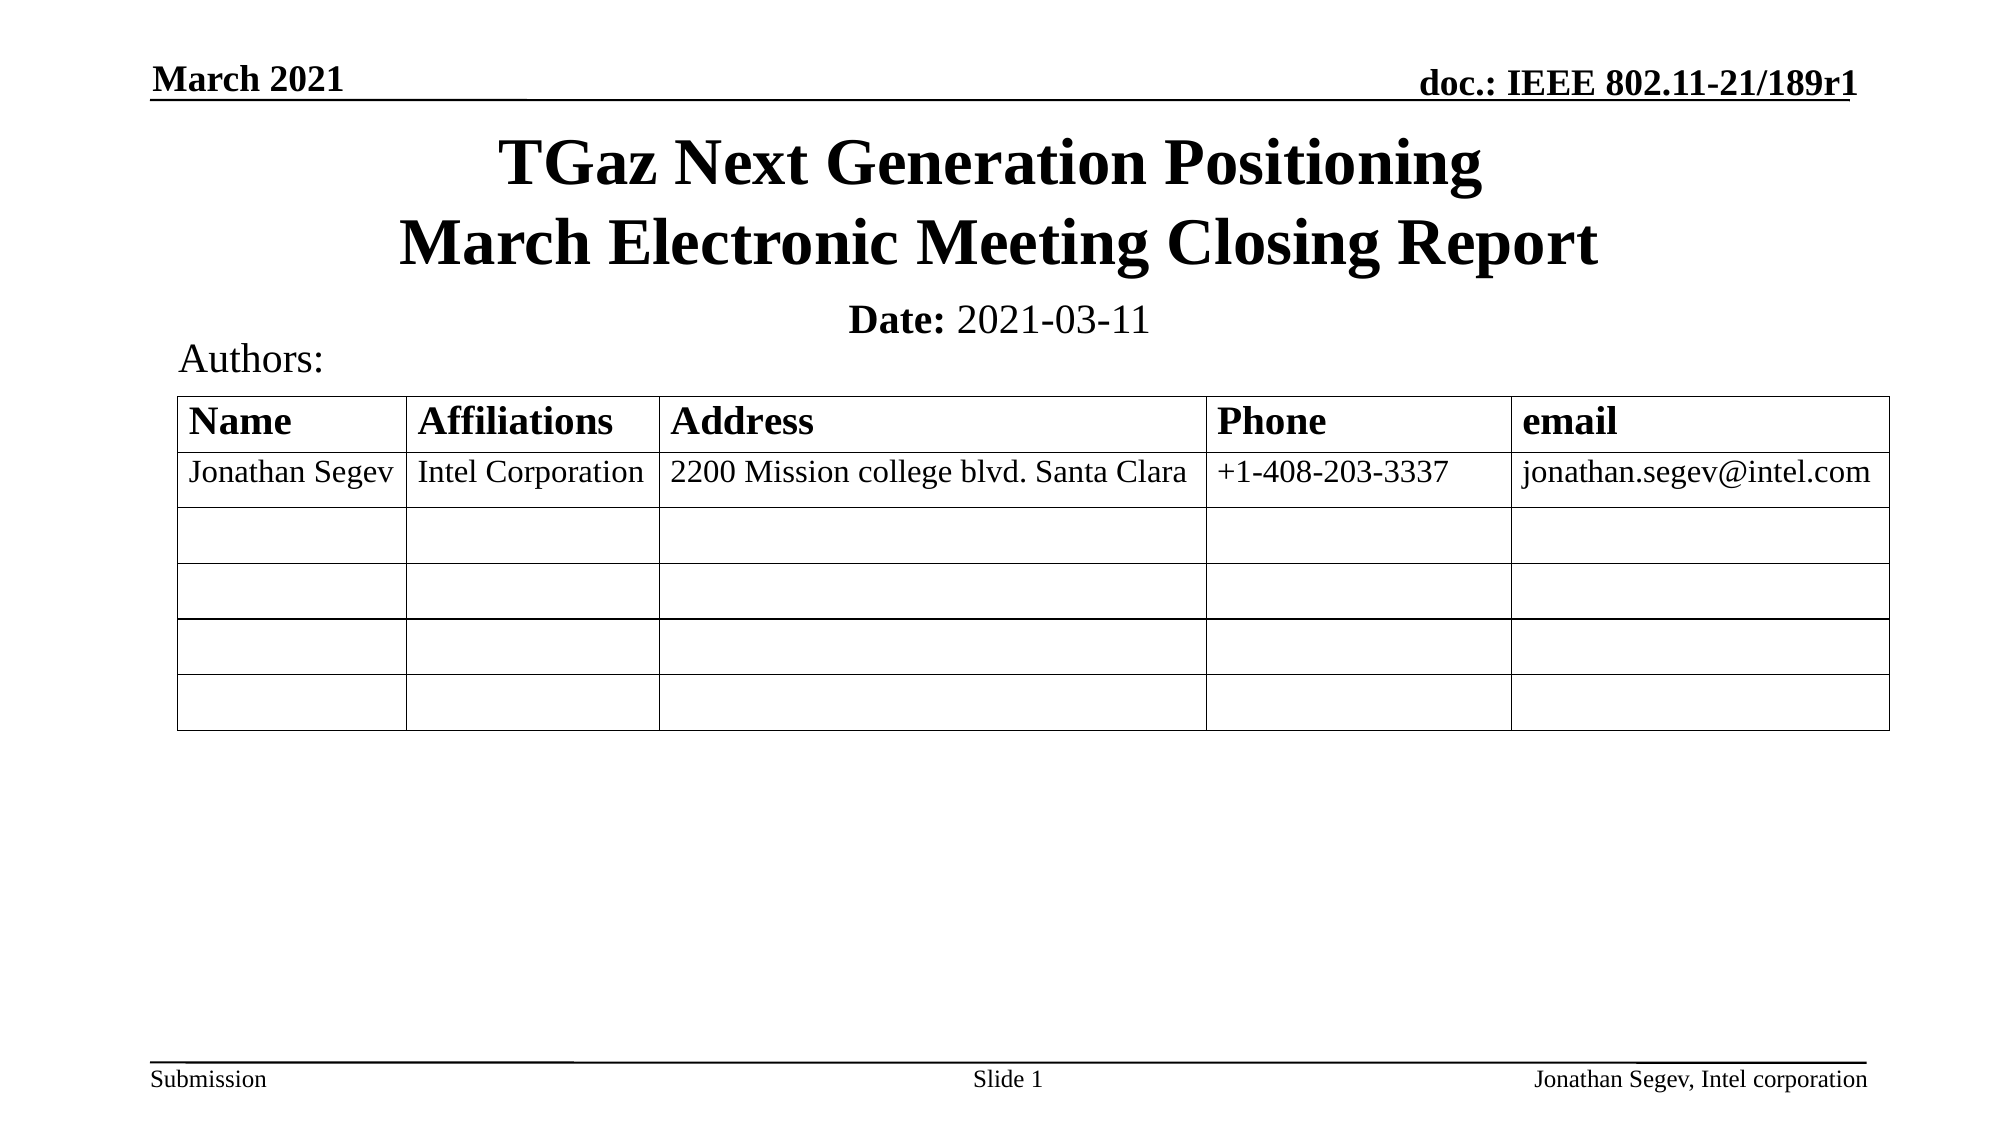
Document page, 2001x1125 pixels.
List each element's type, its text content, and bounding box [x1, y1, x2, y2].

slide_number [152, 54, 563, 100]
subtitle Date: 2021-03-11 [299, 283, 1701, 363]
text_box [162, 396, 1907, 800]
text_box Authors: [162, 323, 401, 387]
footer Jonathan Segev, Intel corporation [1171, 1061, 1869, 1093]
title TGaz Next Generation Positioning March Electronic Meeting Closing Report [149, 76, 1851, 319]
slide_number Slide 1 [950, 1061, 1067, 1123]
